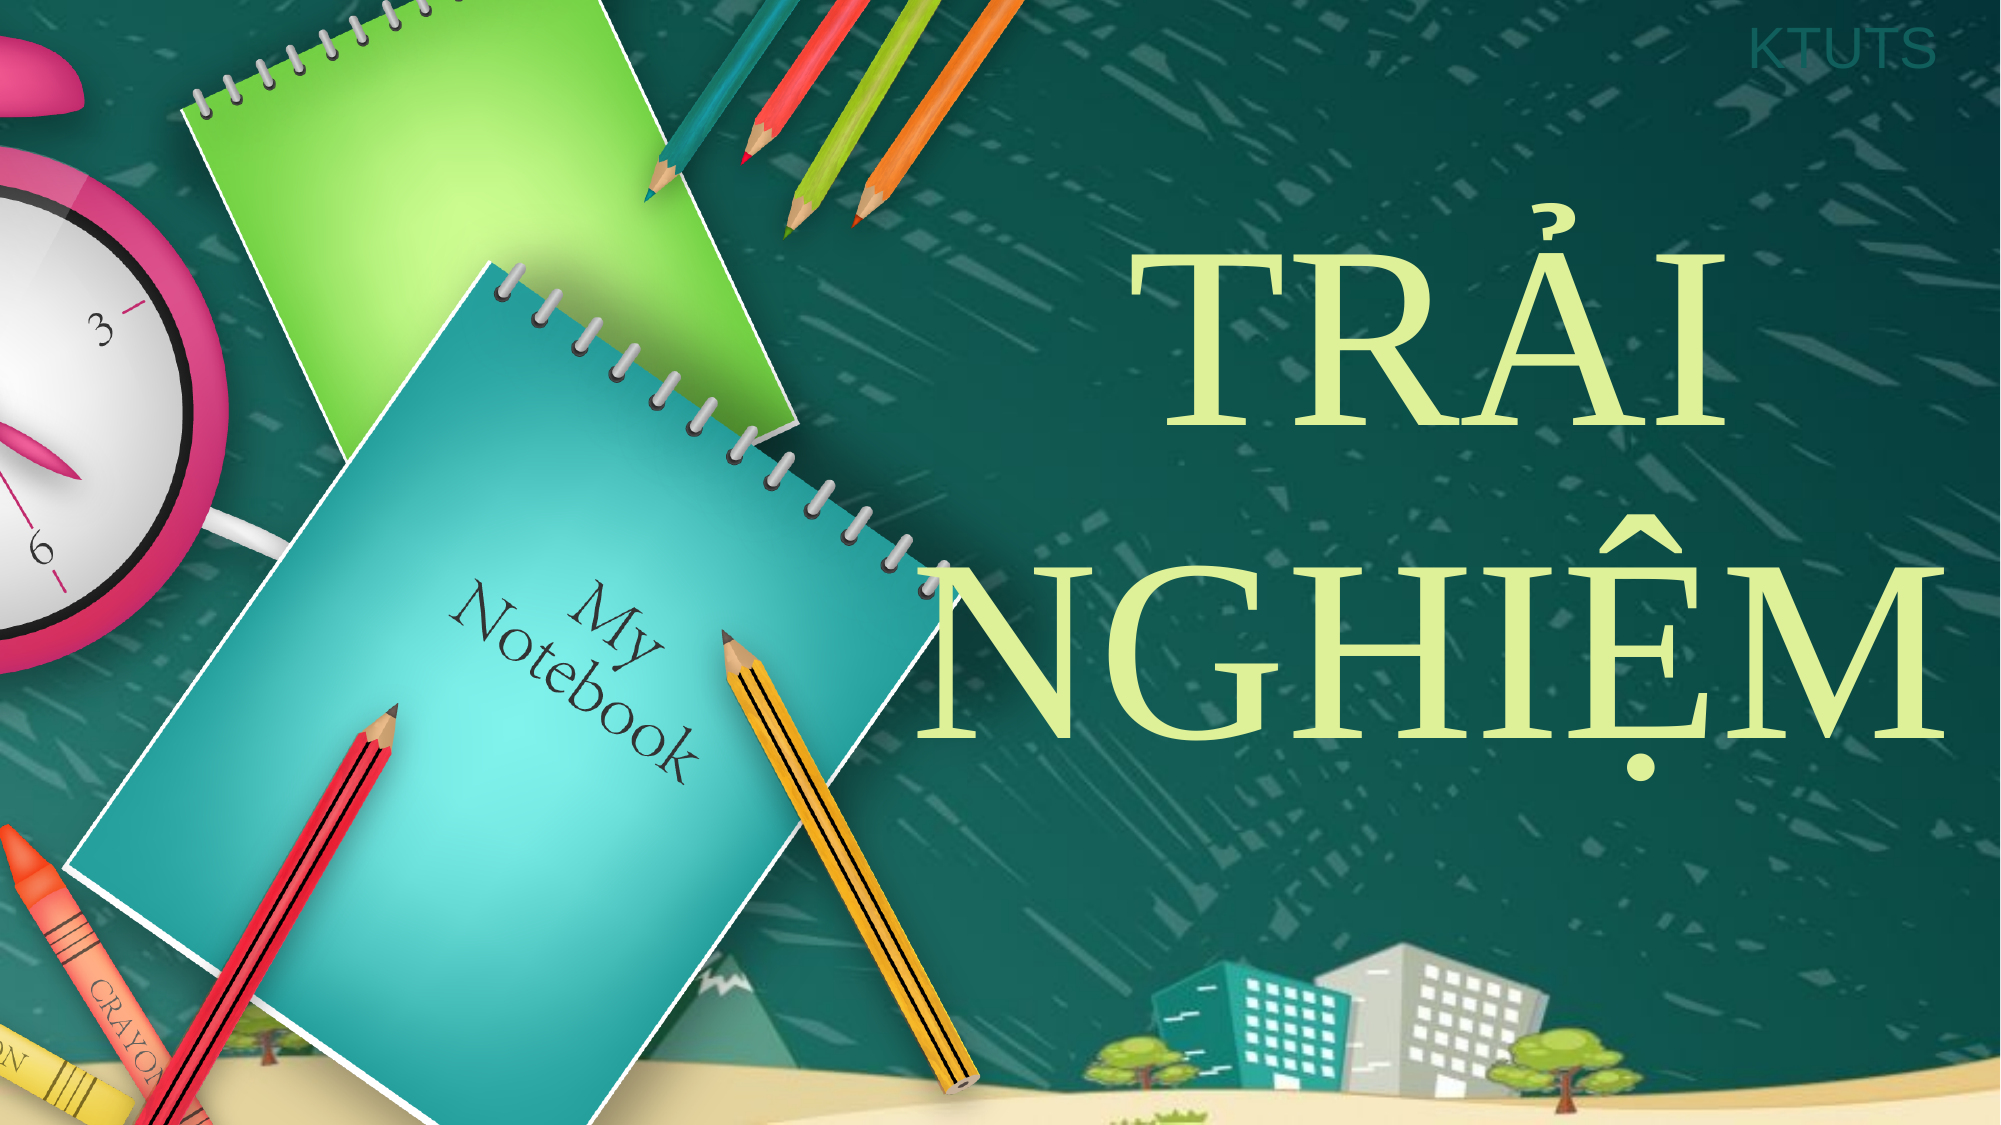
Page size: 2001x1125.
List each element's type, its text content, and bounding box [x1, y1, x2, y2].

text_box TRẢI NGHIỆM [895, 157, 1967, 798]
picture [0, 0, 2001, 1125]
